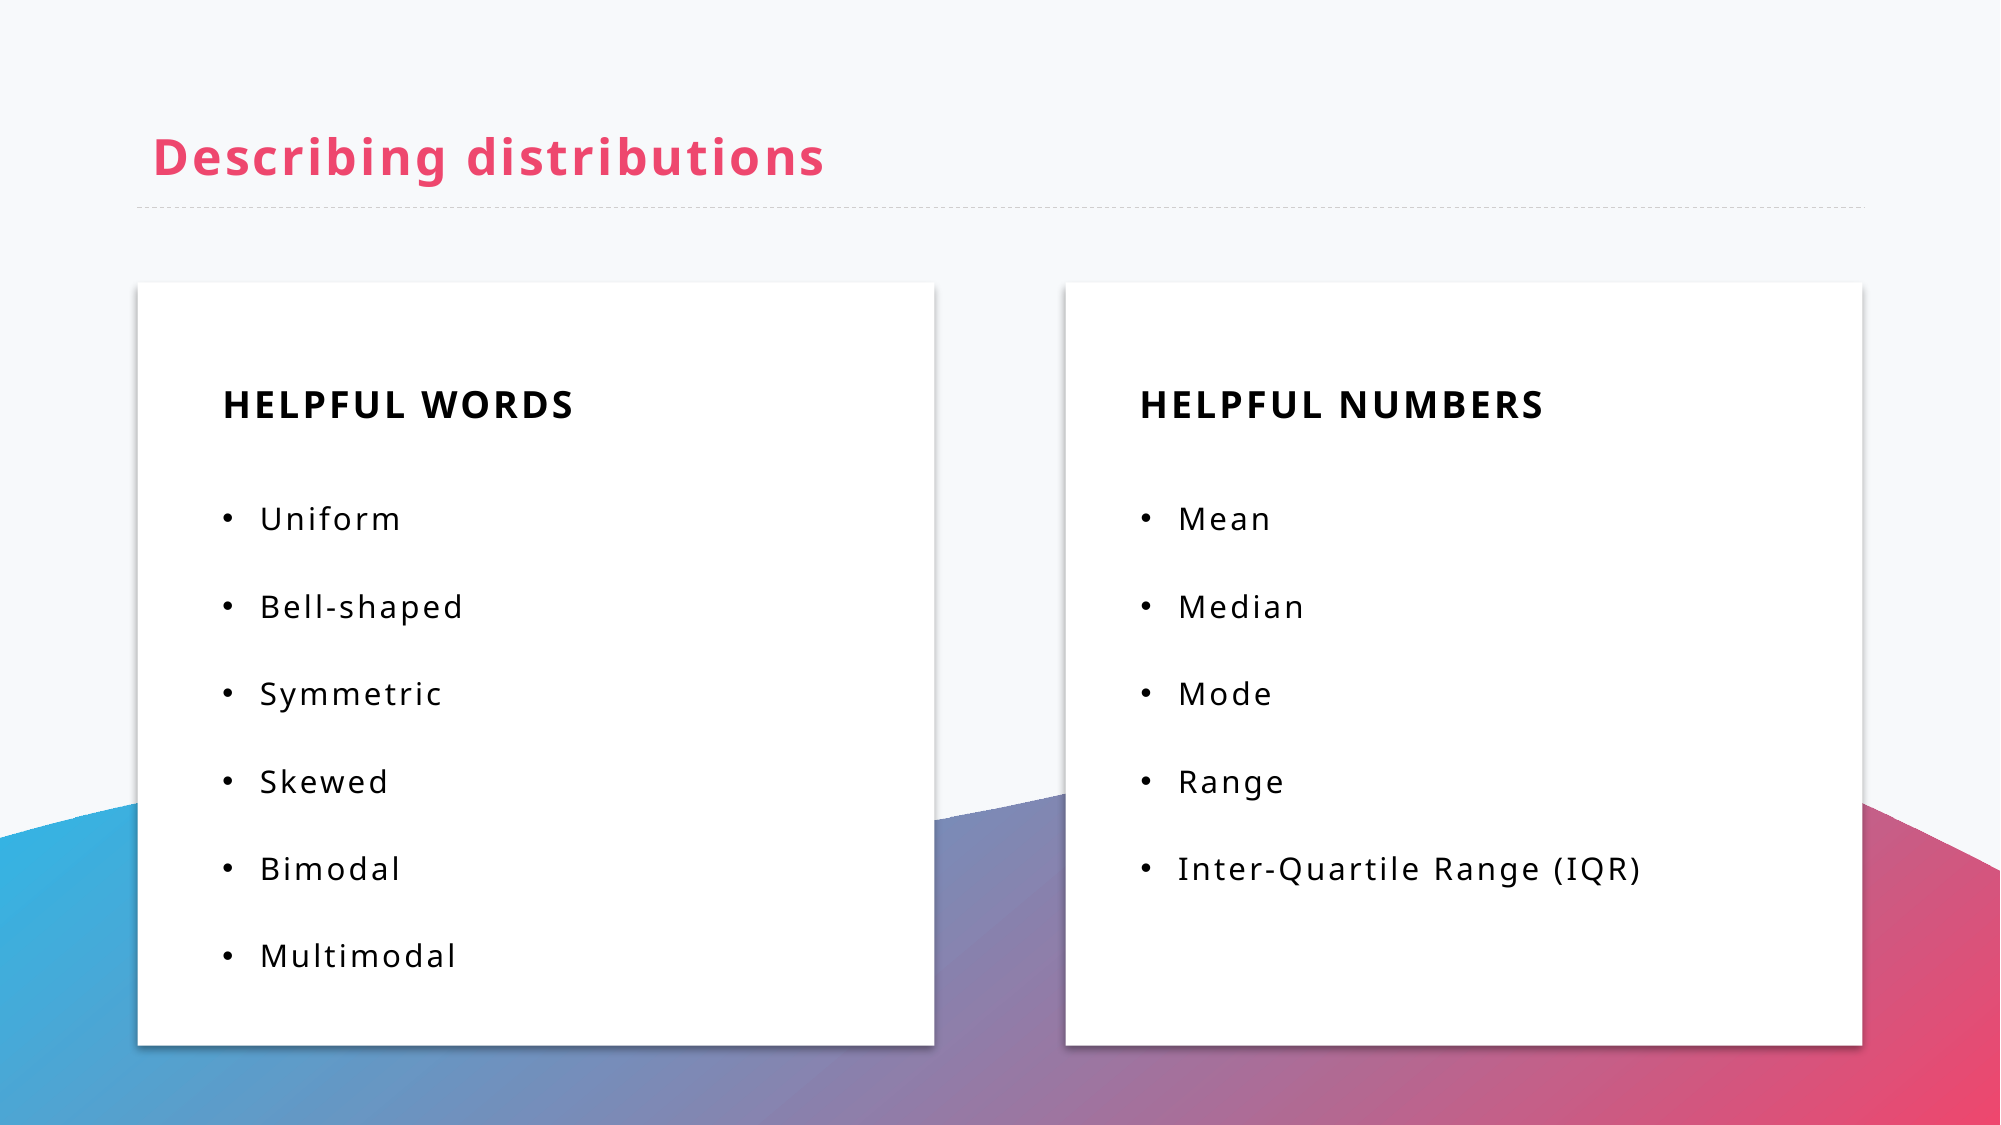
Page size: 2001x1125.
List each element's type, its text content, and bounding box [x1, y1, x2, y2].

list Helpful Words [207, 334, 878, 450]
list Mean Median Mode Range Inter-Quartile Range (IQR) [1125, 473, 1796, 983]
title Describing distributions [137, 111, 1863, 208]
list Uniform Bell-shaped Symmetric Skewed Bimodal Multimodal [207, 473, 878, 983]
list Helpful Numbers [1124, 334, 1795, 450]
